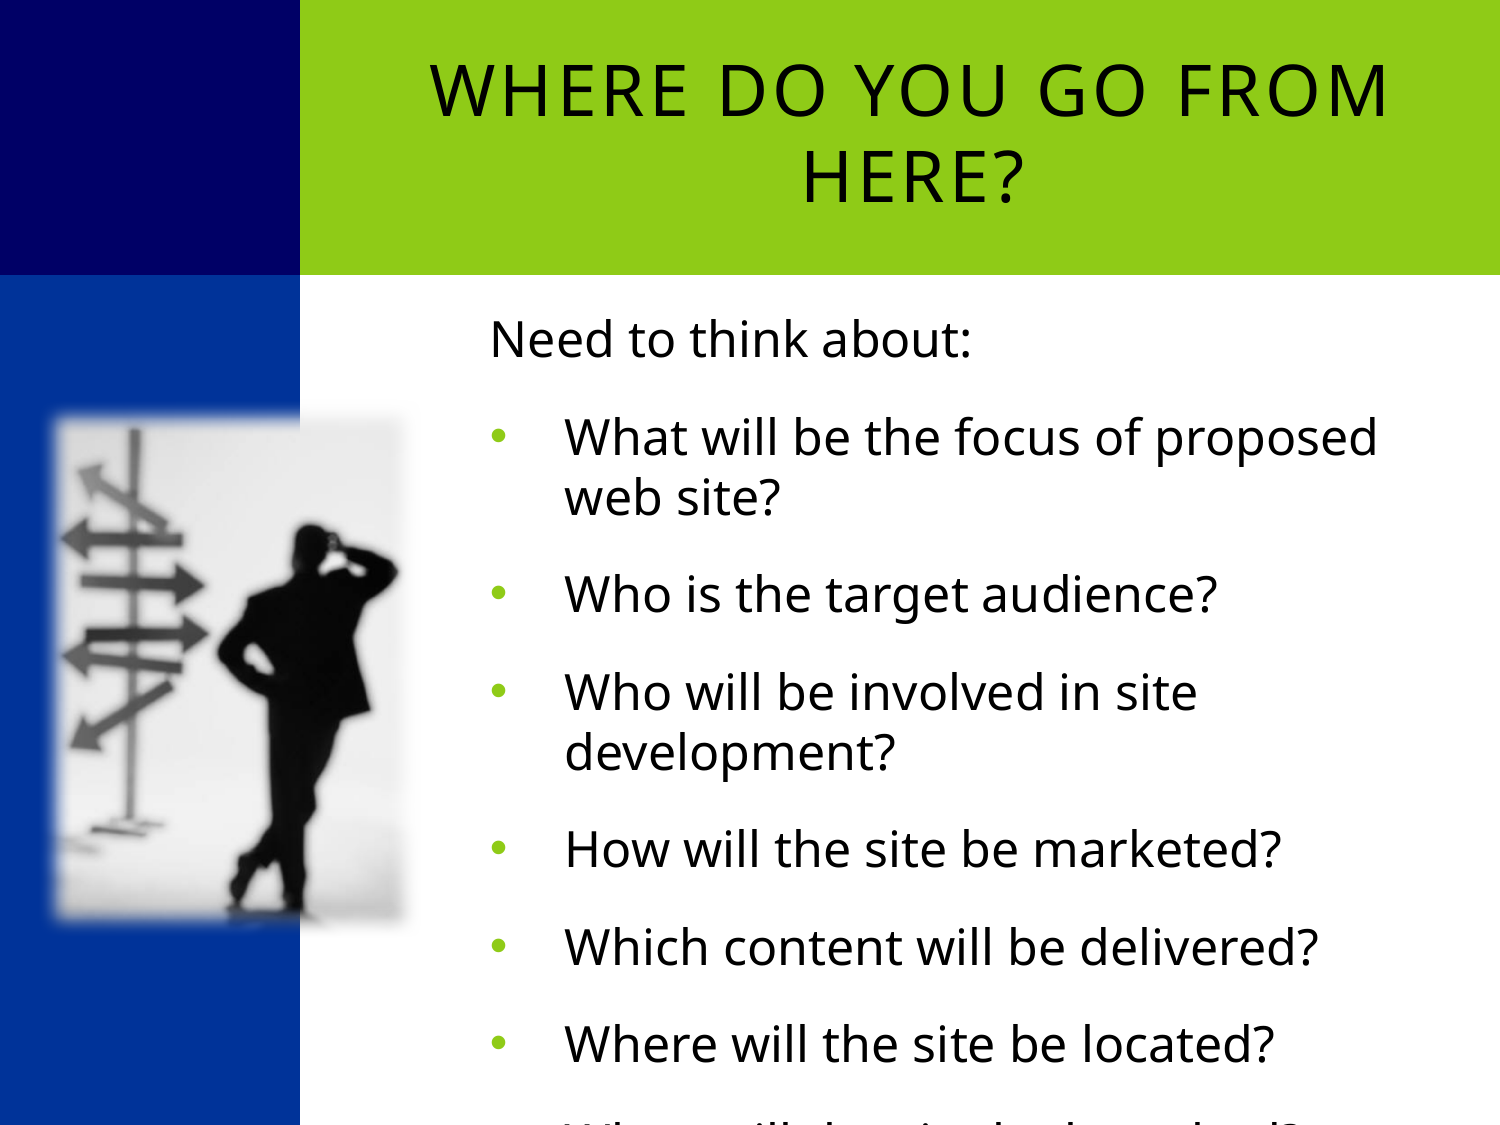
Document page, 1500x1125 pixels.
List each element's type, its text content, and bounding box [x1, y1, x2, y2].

picture [37, 399, 422, 938]
list Need to think about: What will be the focus of proposed web site? Who is the target audience? Who will be involved in site development? How will the site be marketed? Which content will be delivered? Where will the site be located? When will the site be launched? [474, 299, 1500, 1076]
title WHERE DO YOU GO FROM HERE? [399, 37, 1425, 225]
